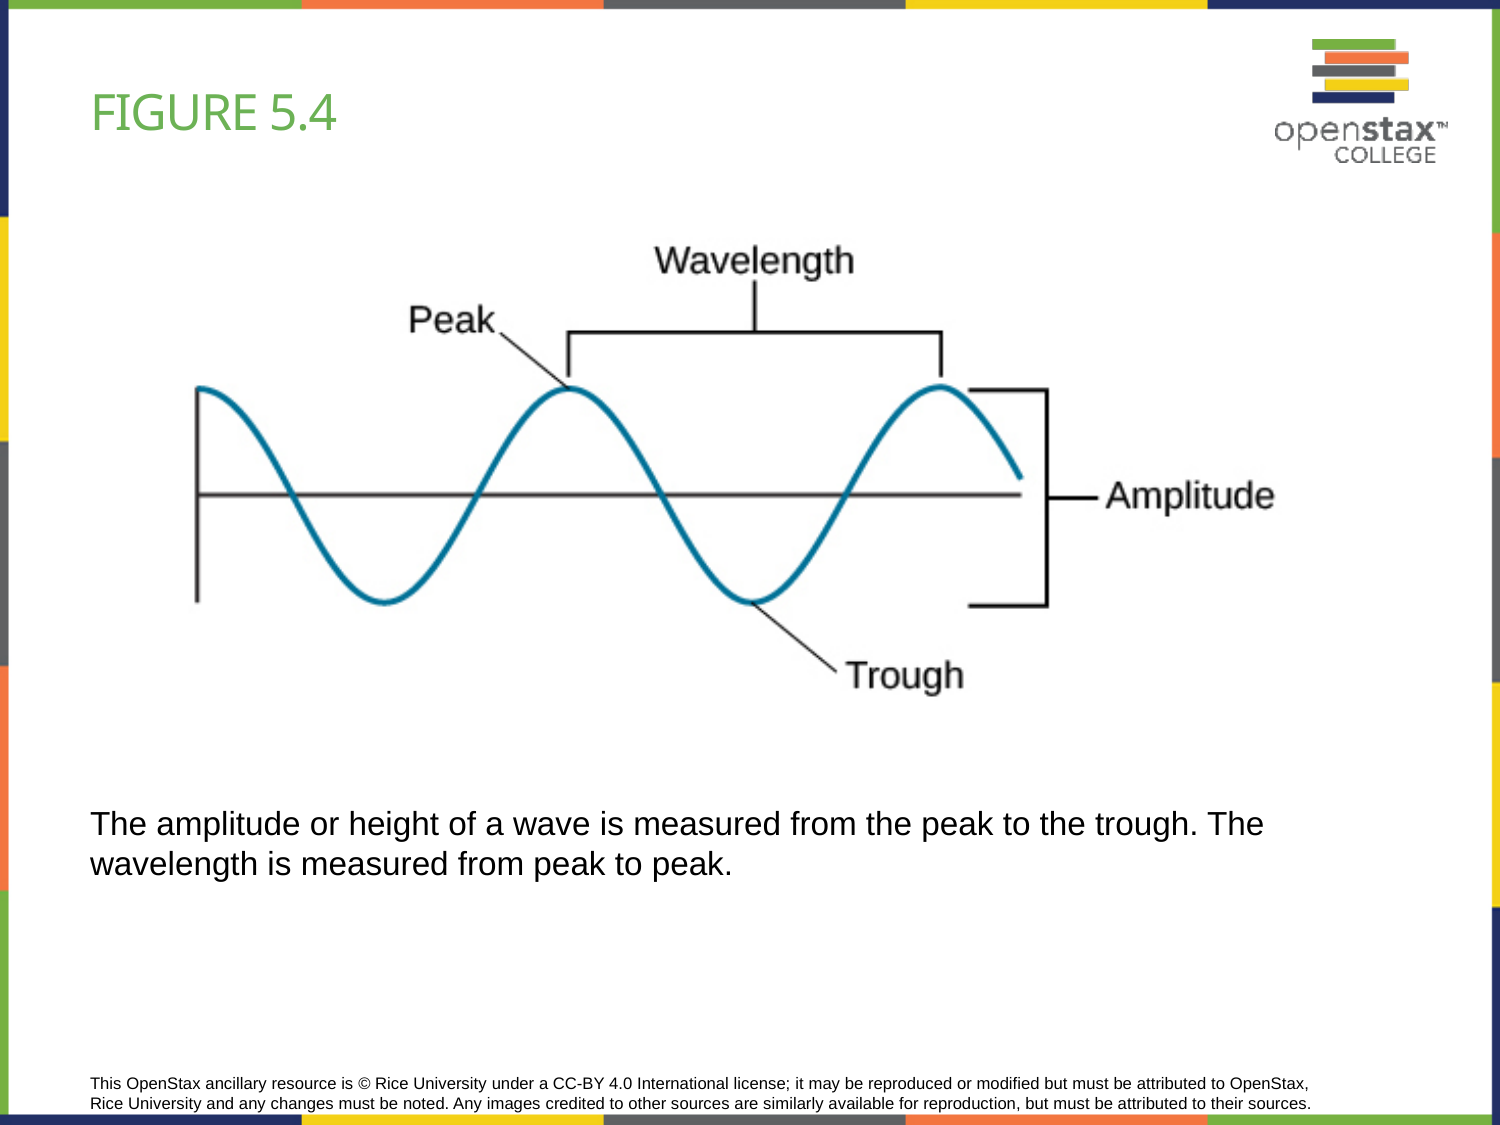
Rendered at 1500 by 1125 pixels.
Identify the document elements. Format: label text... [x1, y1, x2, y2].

footer This OpenStax ancillary resource is © Rice University under a CC-BY 4.0 International license; it may be reproduced or modified but must be attributed to OpenStax, Rice University and any changes must be noted. Any images credited to other sources are similarly available for reproduction, but must be attributed to their sources. [75, 1065, 1338, 1112]
title Figure 5.4 [75, 39, 1274, 148]
list The amplitude or height of a wave is measured from the peak to the trough. The wavelength is measured from peak to peak. [75, 794, 1398, 986]
picture [0, 0, 1500, 1125]
